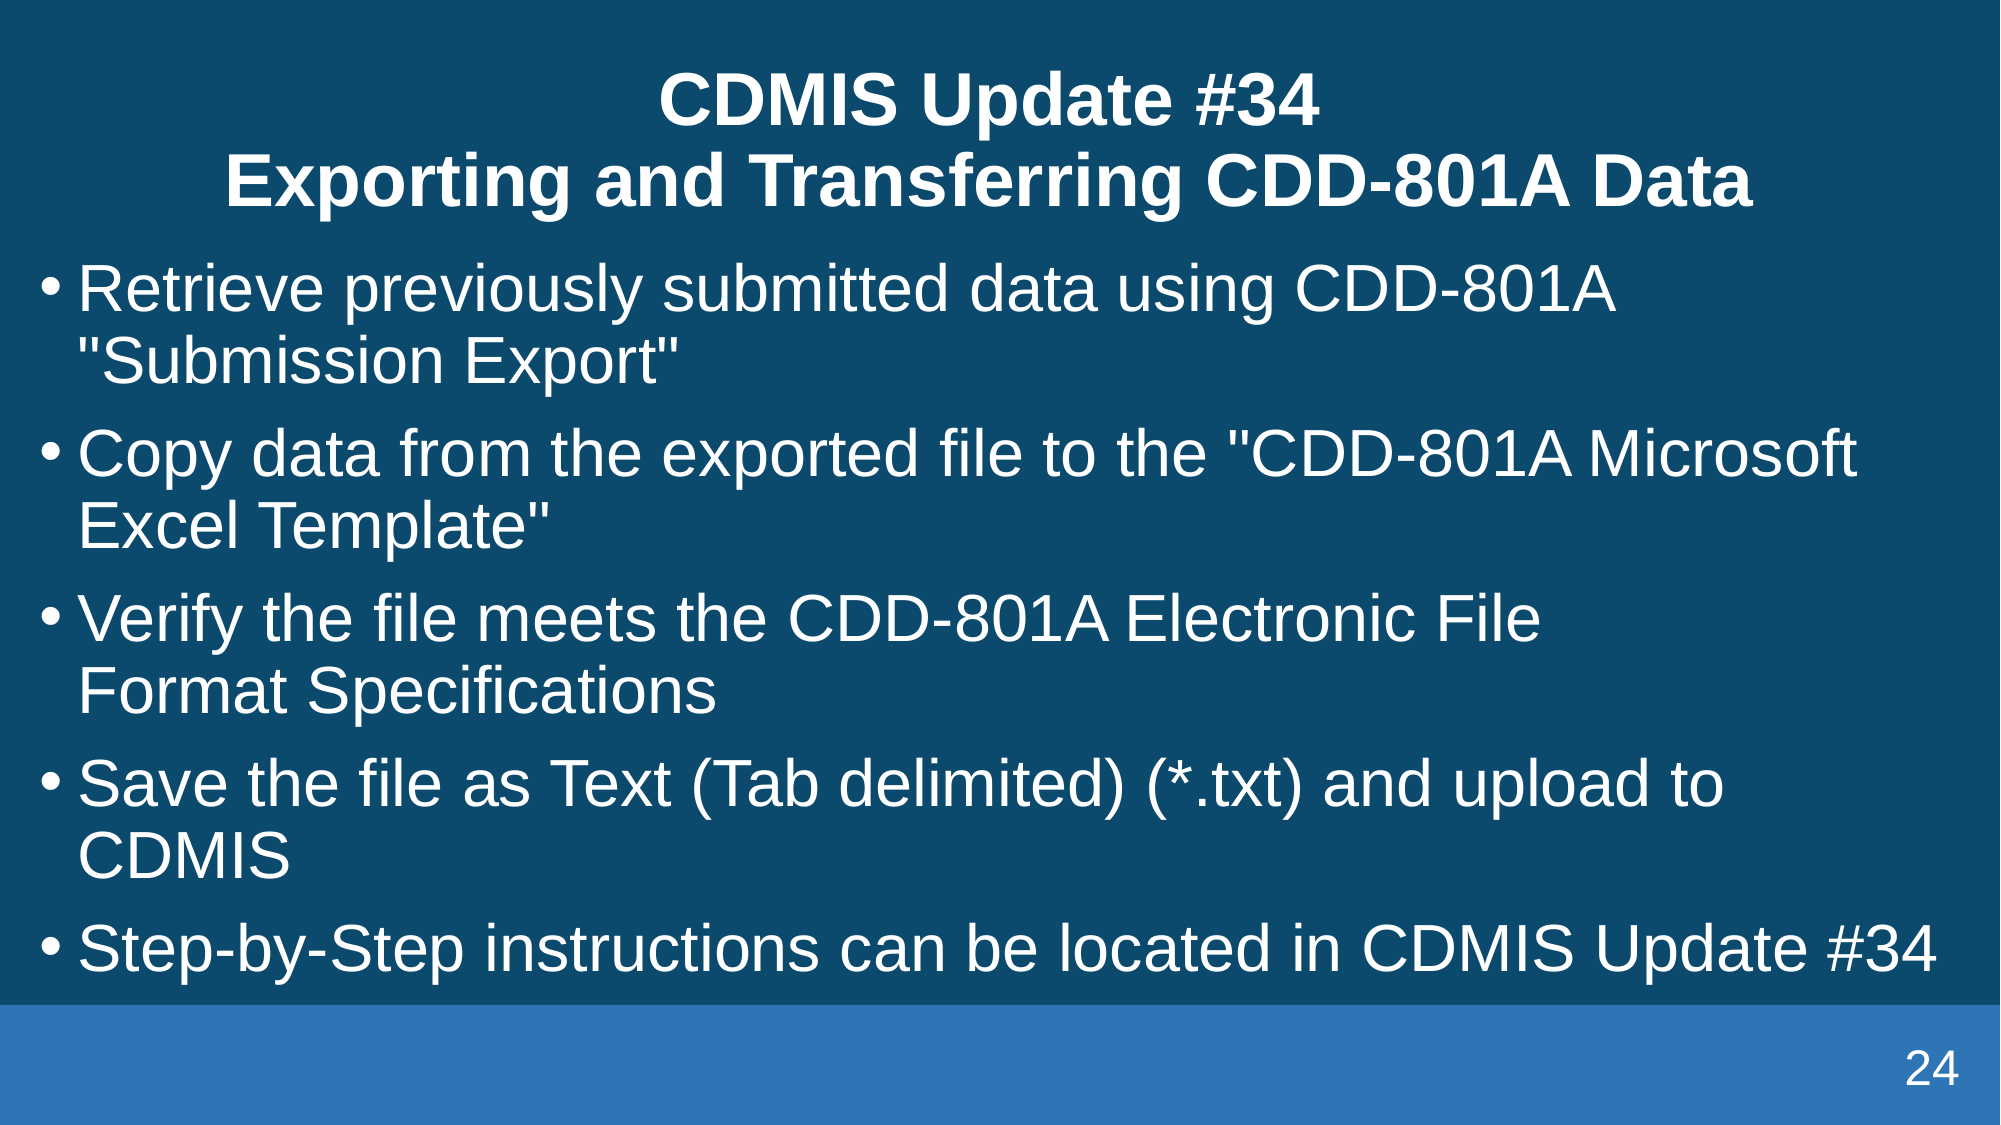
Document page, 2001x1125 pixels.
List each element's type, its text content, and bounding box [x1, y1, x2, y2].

slide_number 24 [1524, 1035, 1975, 1095]
list Retrieve previously submitted data using CDD-801A "Submission Export" Copy data from the exported file to the "CDD-801A Microsoft Excel Template" Verify the file meets the CDD-801A Electronic File Format Specifications Save the file as Text (Tab delimited) (*.txt) and upload to CDMIS Step-by-Step instructions can be located in CDMIS Update #34 [24, 246, 1975, 996]
title CDMIS Update #34 Exporting and Transferring CDD-801A Data [24, 33, 1975, 246]
